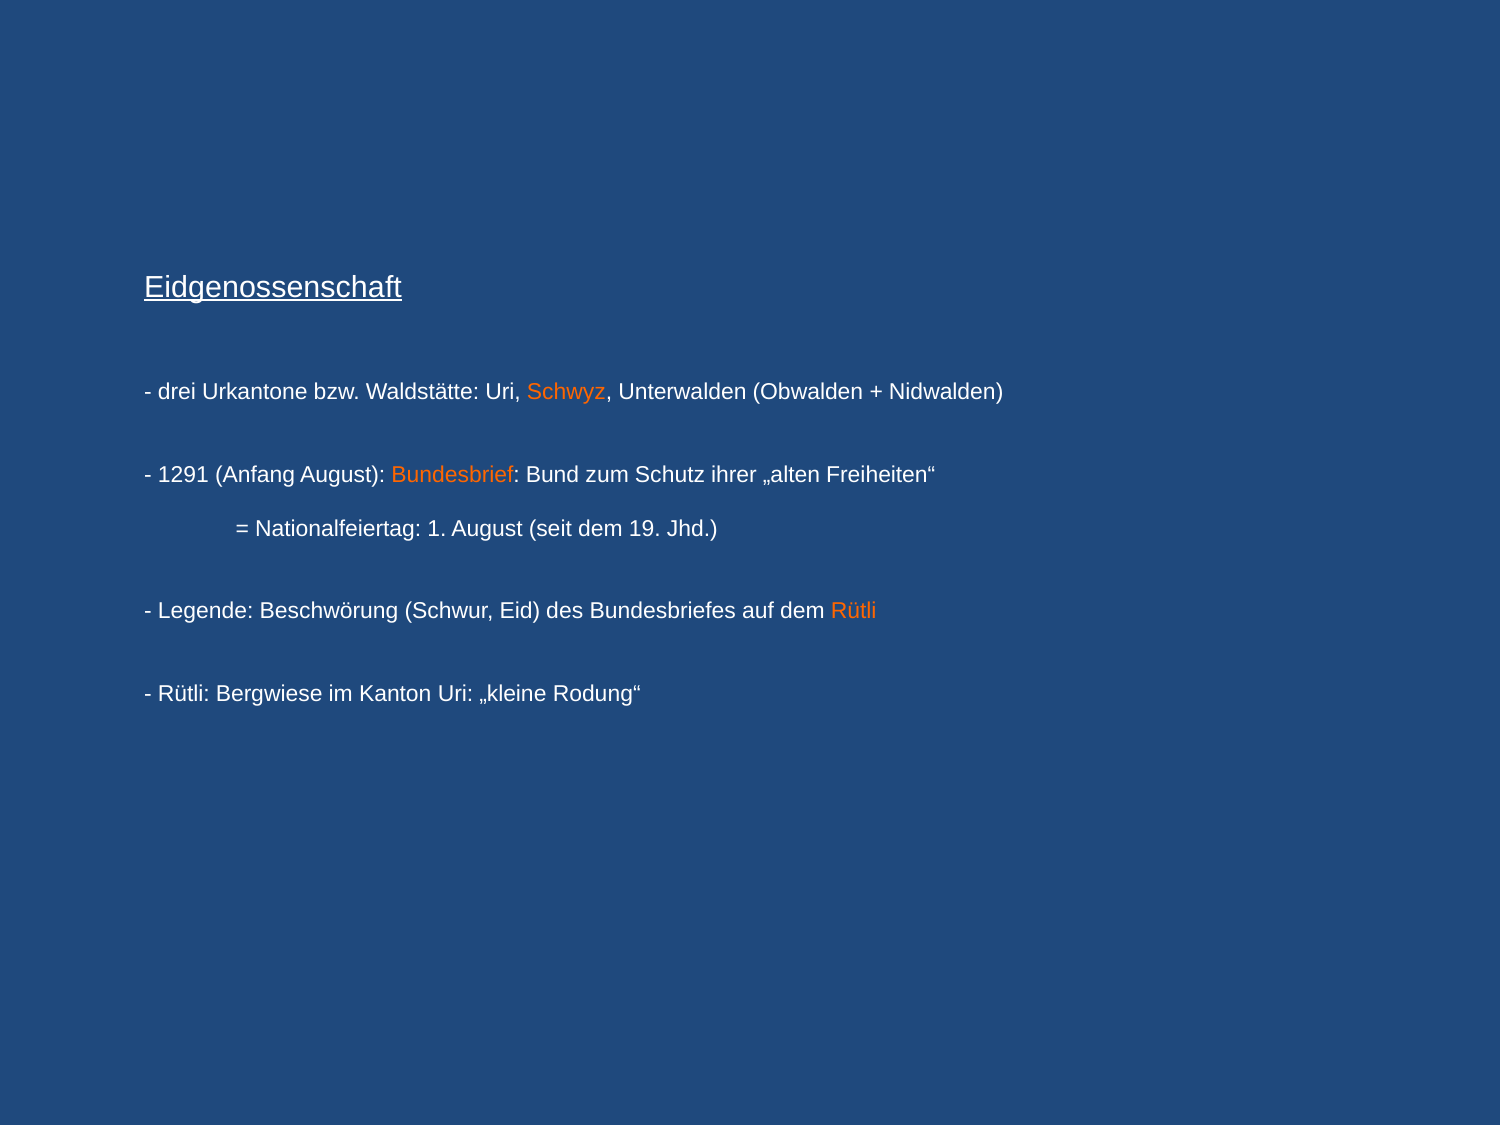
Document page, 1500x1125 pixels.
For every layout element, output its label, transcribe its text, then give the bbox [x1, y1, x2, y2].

title Eidgenossenschaft - drei Urkantone bzw. Waldstätte: Uri, Schwyz, Unterwalden (Obwalden + Nidwalden) - 1291 (Anfang August): Bundesbrief: Bund zum Schutz ihrer „alten Freiheiten“ = Nationalfeiertag: 1. August (seit dem 19. Jhd.) - Legende: Beschwörung (Schwur, Eid) des Bundesbriefes auf dem Rütli - Rütli: Bergwiese im Kanton Uri: „kleine Rodung“ [129, 73, 1405, 960]
